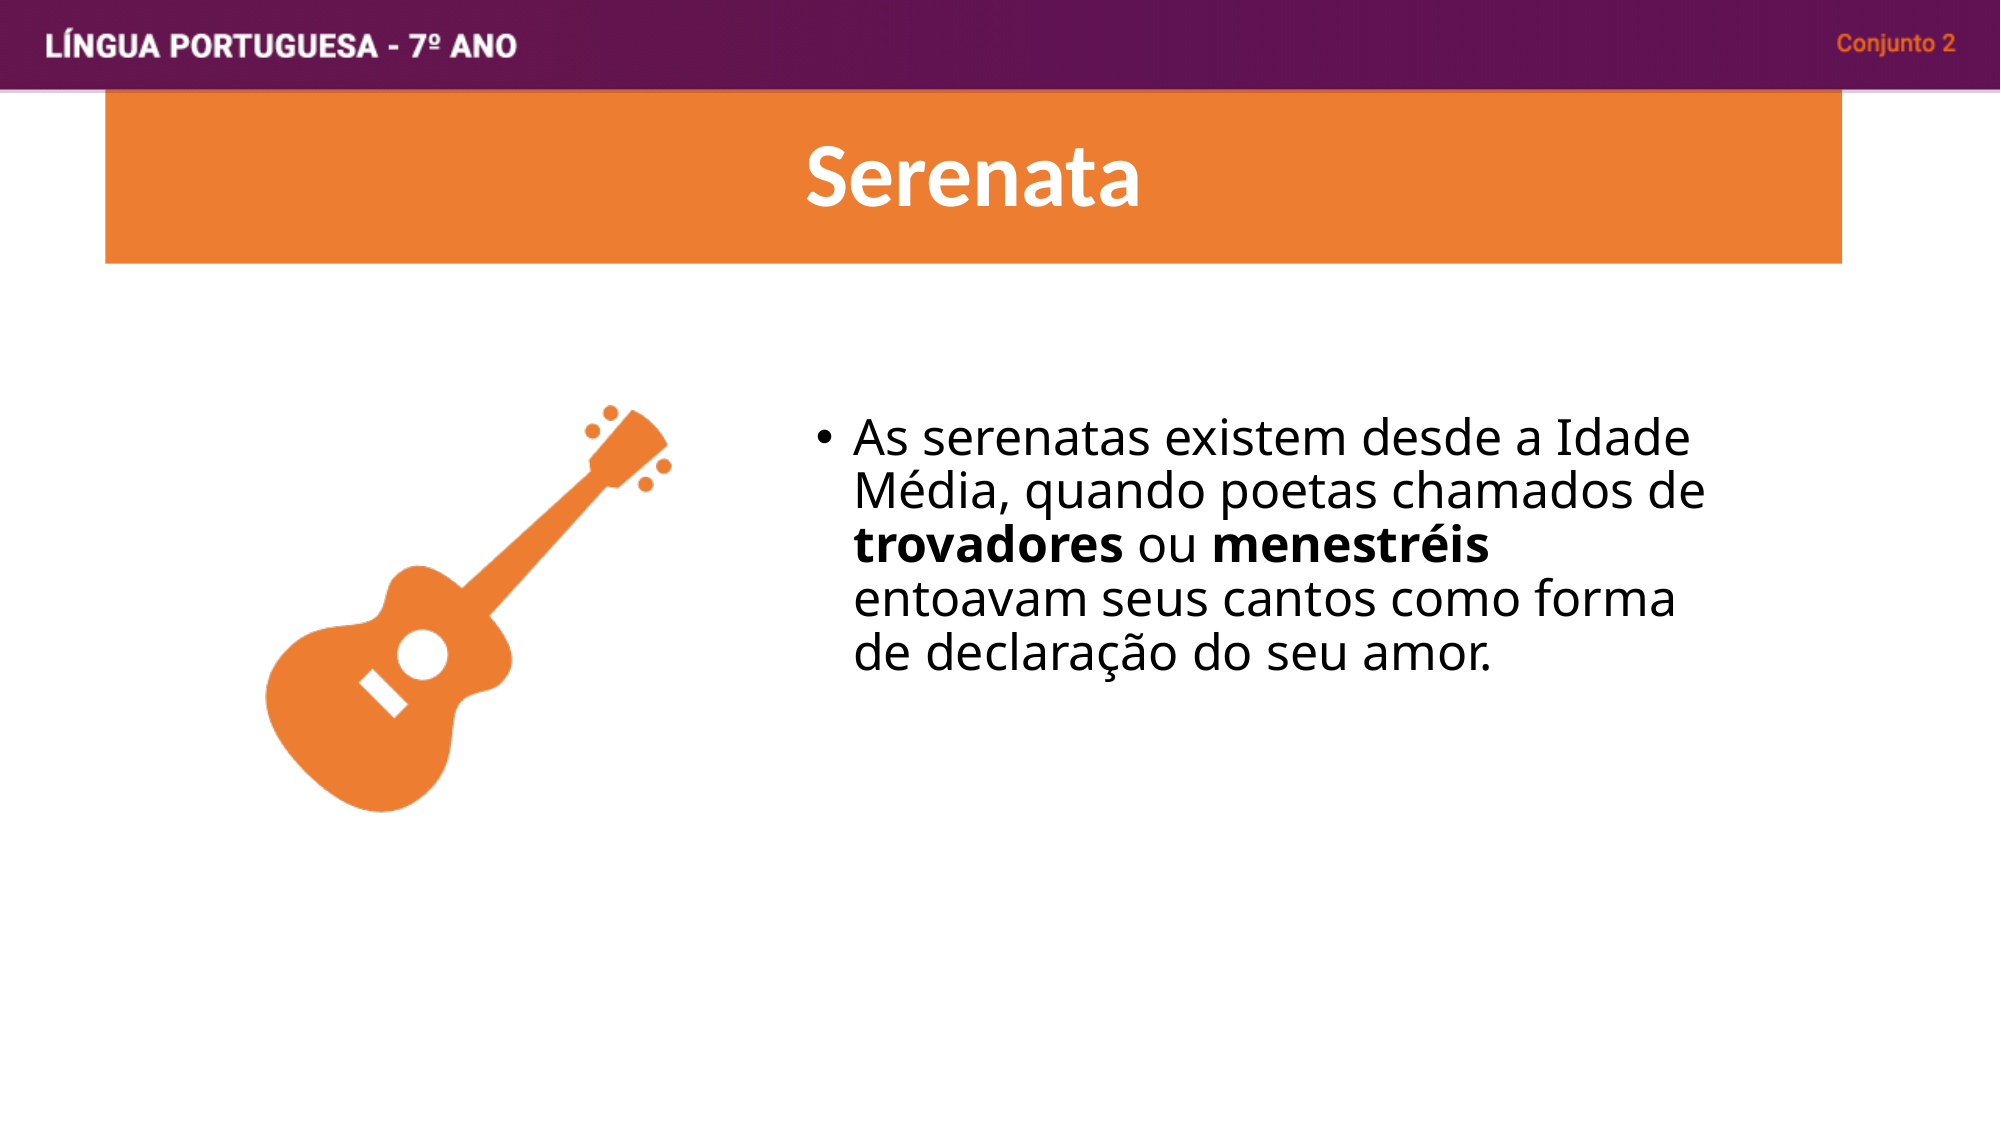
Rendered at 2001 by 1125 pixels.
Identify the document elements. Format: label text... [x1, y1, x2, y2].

picture [228, 368, 709, 850]
picture [0, 0, 2000, 93]
text_box Serenata [105, 93, 1843, 264]
text_box As serenatas existem desde a Idade Média, quando poetas chamados de trovadores ou menestréis entoavam seus cantos como forma de declaração do seu amor. [801, 404, 1748, 829]
